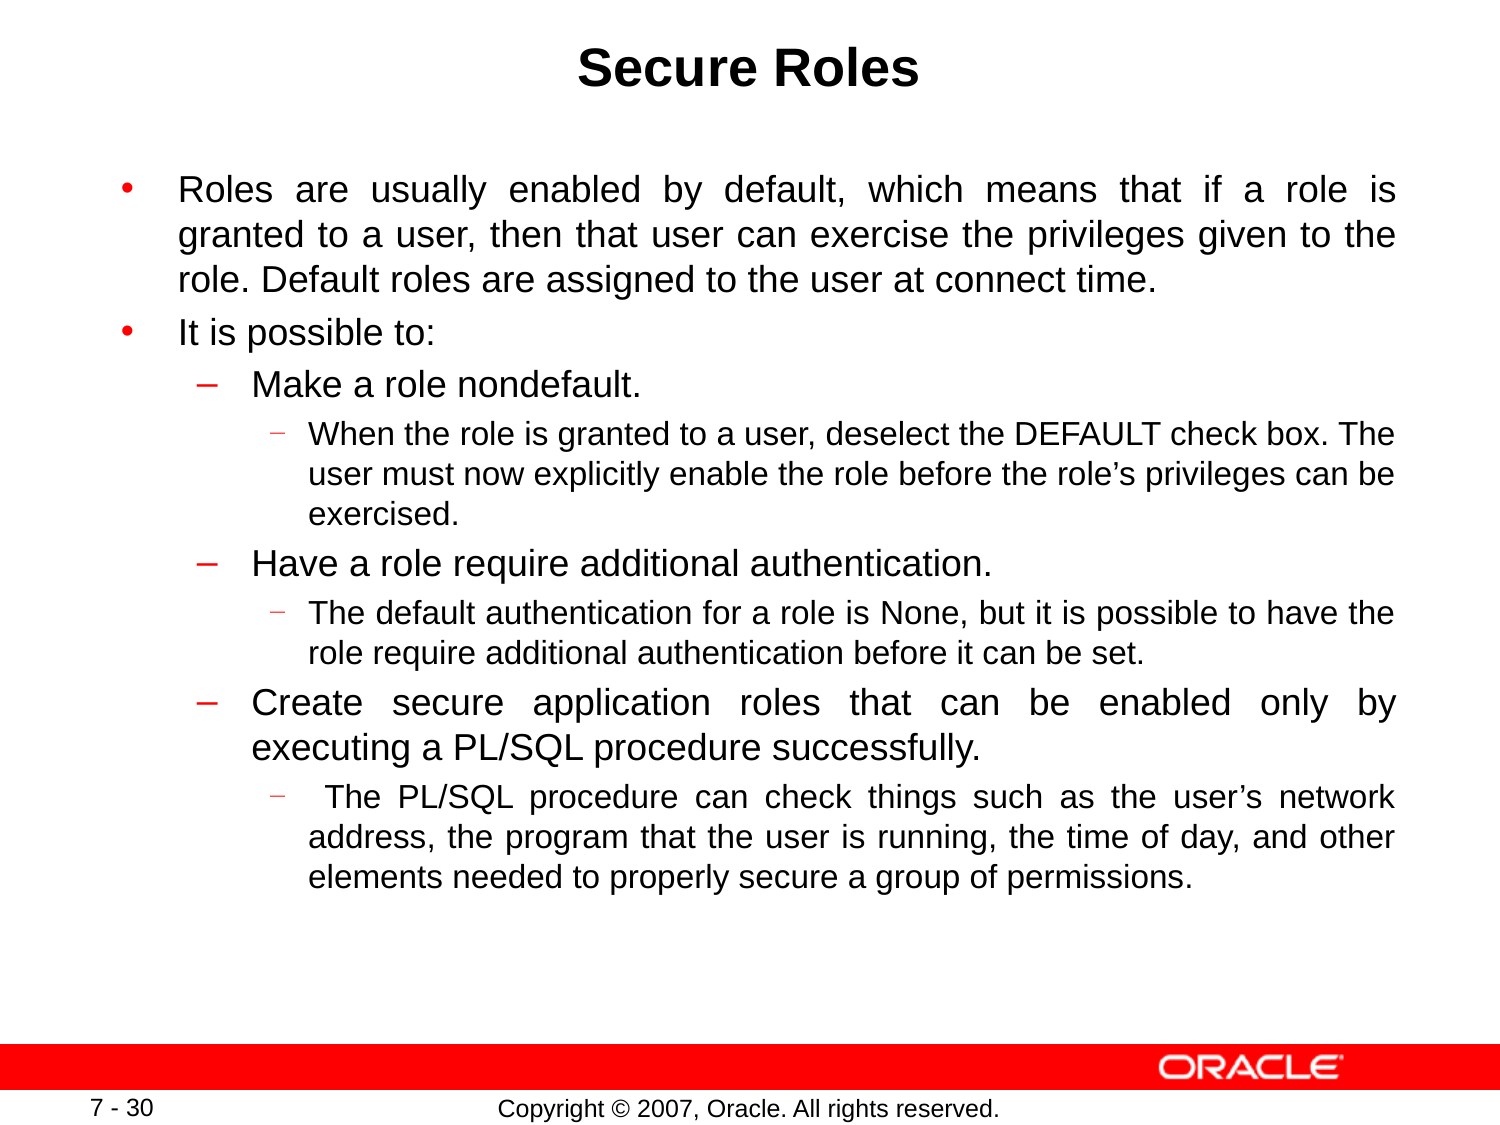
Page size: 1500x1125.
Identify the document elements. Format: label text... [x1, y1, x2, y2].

picture [0, 1044, 1500, 1090]
list Roles are usually enabled by default, which means that if a role is granted to a user, then that user can exercise the privileges given to the role. Default roles are assigned to the user at connect time. It is possible to: Make a role nondefault. When the role is granted to a user, deselect the DEFAULT check box. The user must now explicitly enable the role before the role’s privileges can be exercised. Have a role require additional authentication. The default authentication for a role is None, but it is possible to have the role require additional authentication before it can be set. Create secure application roles that can be enabled only by executing a PL/SQL procedure successfully. The PL/SQL procedure can check things such as the user’s network address, the program that the user is running, the time of day, and other elements needed to properly secure a group of permissions. [99, 163, 1399, 982]
title Secure Roles [99, 30, 1399, 109]
